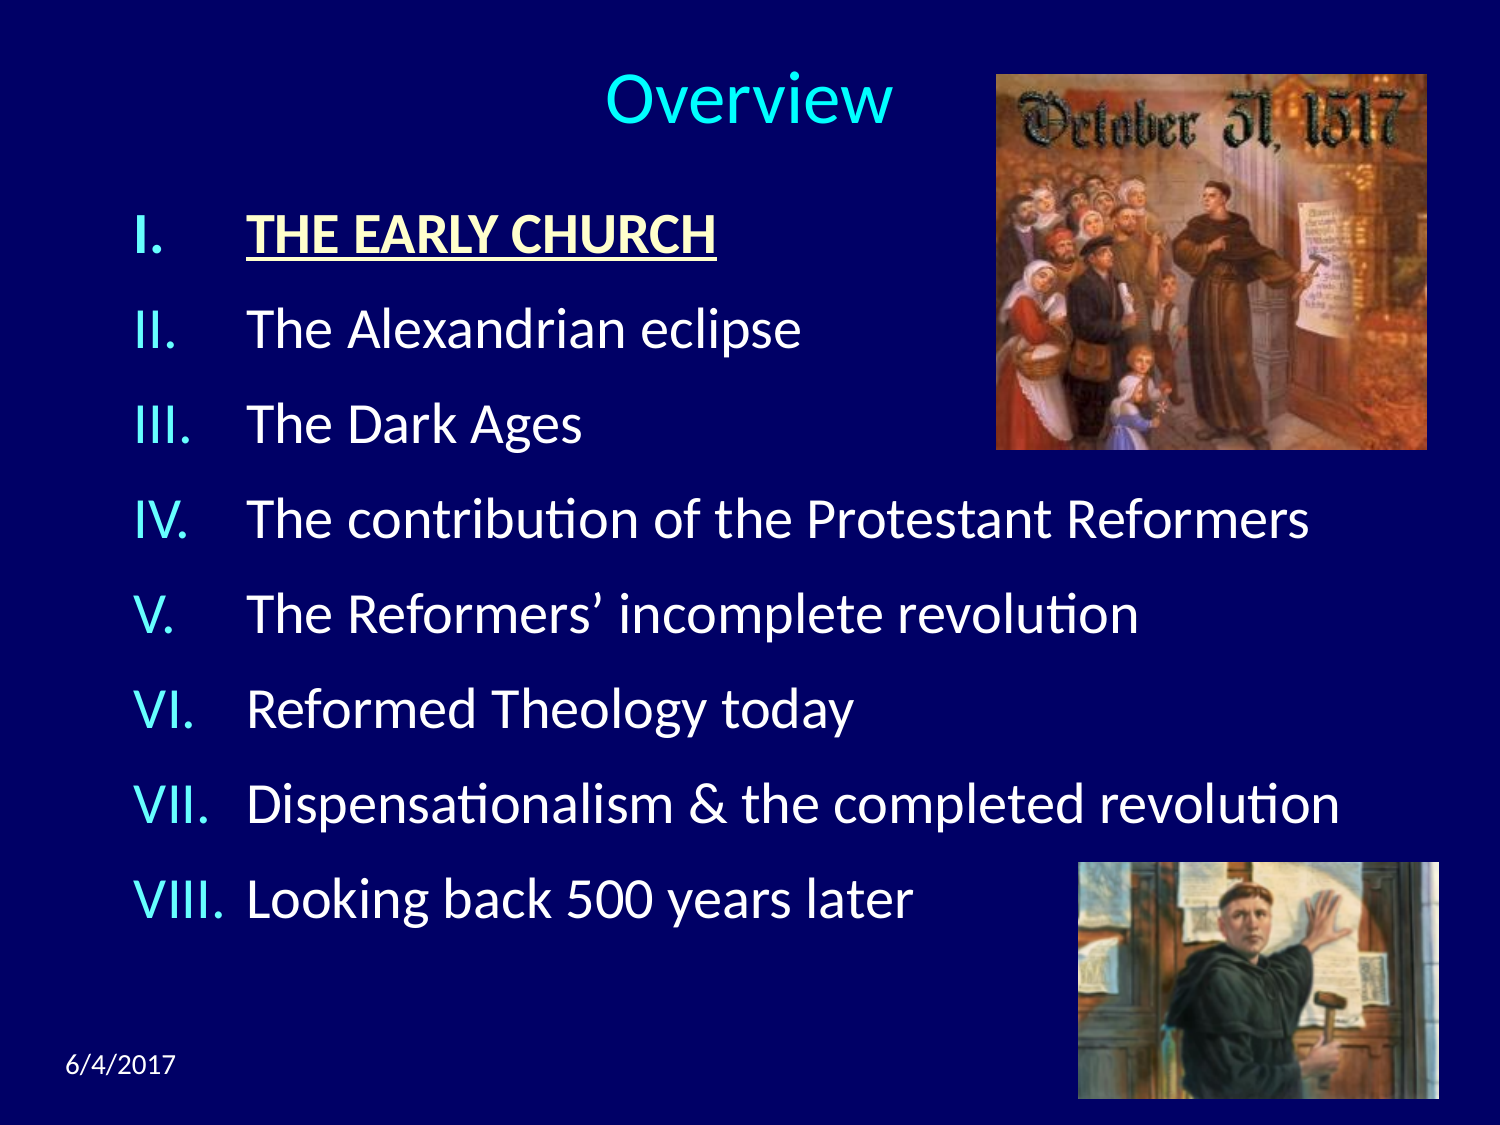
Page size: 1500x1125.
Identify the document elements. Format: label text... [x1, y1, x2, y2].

picture [1077, 862, 1439, 1099]
picture [996, 74, 1427, 451]
list THE EARLY CHURCH The Alexandrian eclipse The Dark Ages The contribution of the Protestant Reformers The Reformers’ incomplete revolution Reformed Theology today Dispensationalism & the completed revolution Looking back 500 years later [118, 187, 1382, 975]
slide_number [49, 1024, 363, 1101]
title Overview [537, 37, 963, 150]
